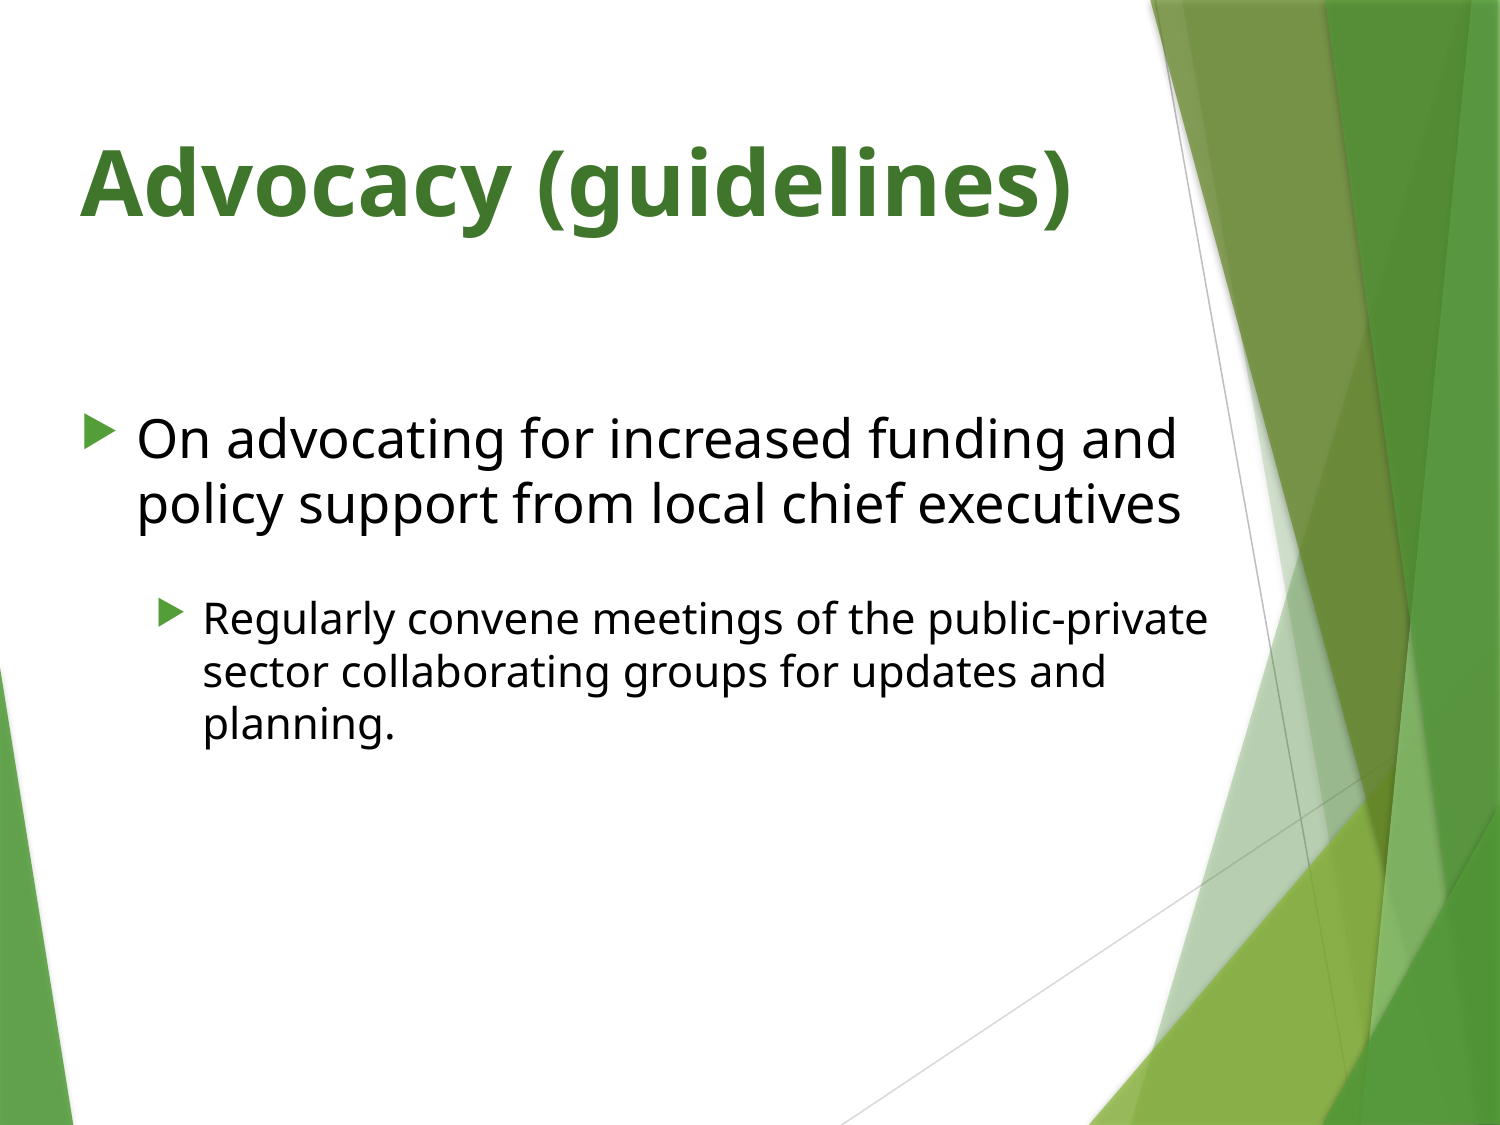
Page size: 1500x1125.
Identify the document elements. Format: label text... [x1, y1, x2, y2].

title Advocacy (guidelines) [65, 117, 1107, 239]
list On advocating for increased funding and policy support from local chief executives Regularly convene meetings of the public-private sector collaborating groups for updates and planning. [65, 397, 1260, 755]
